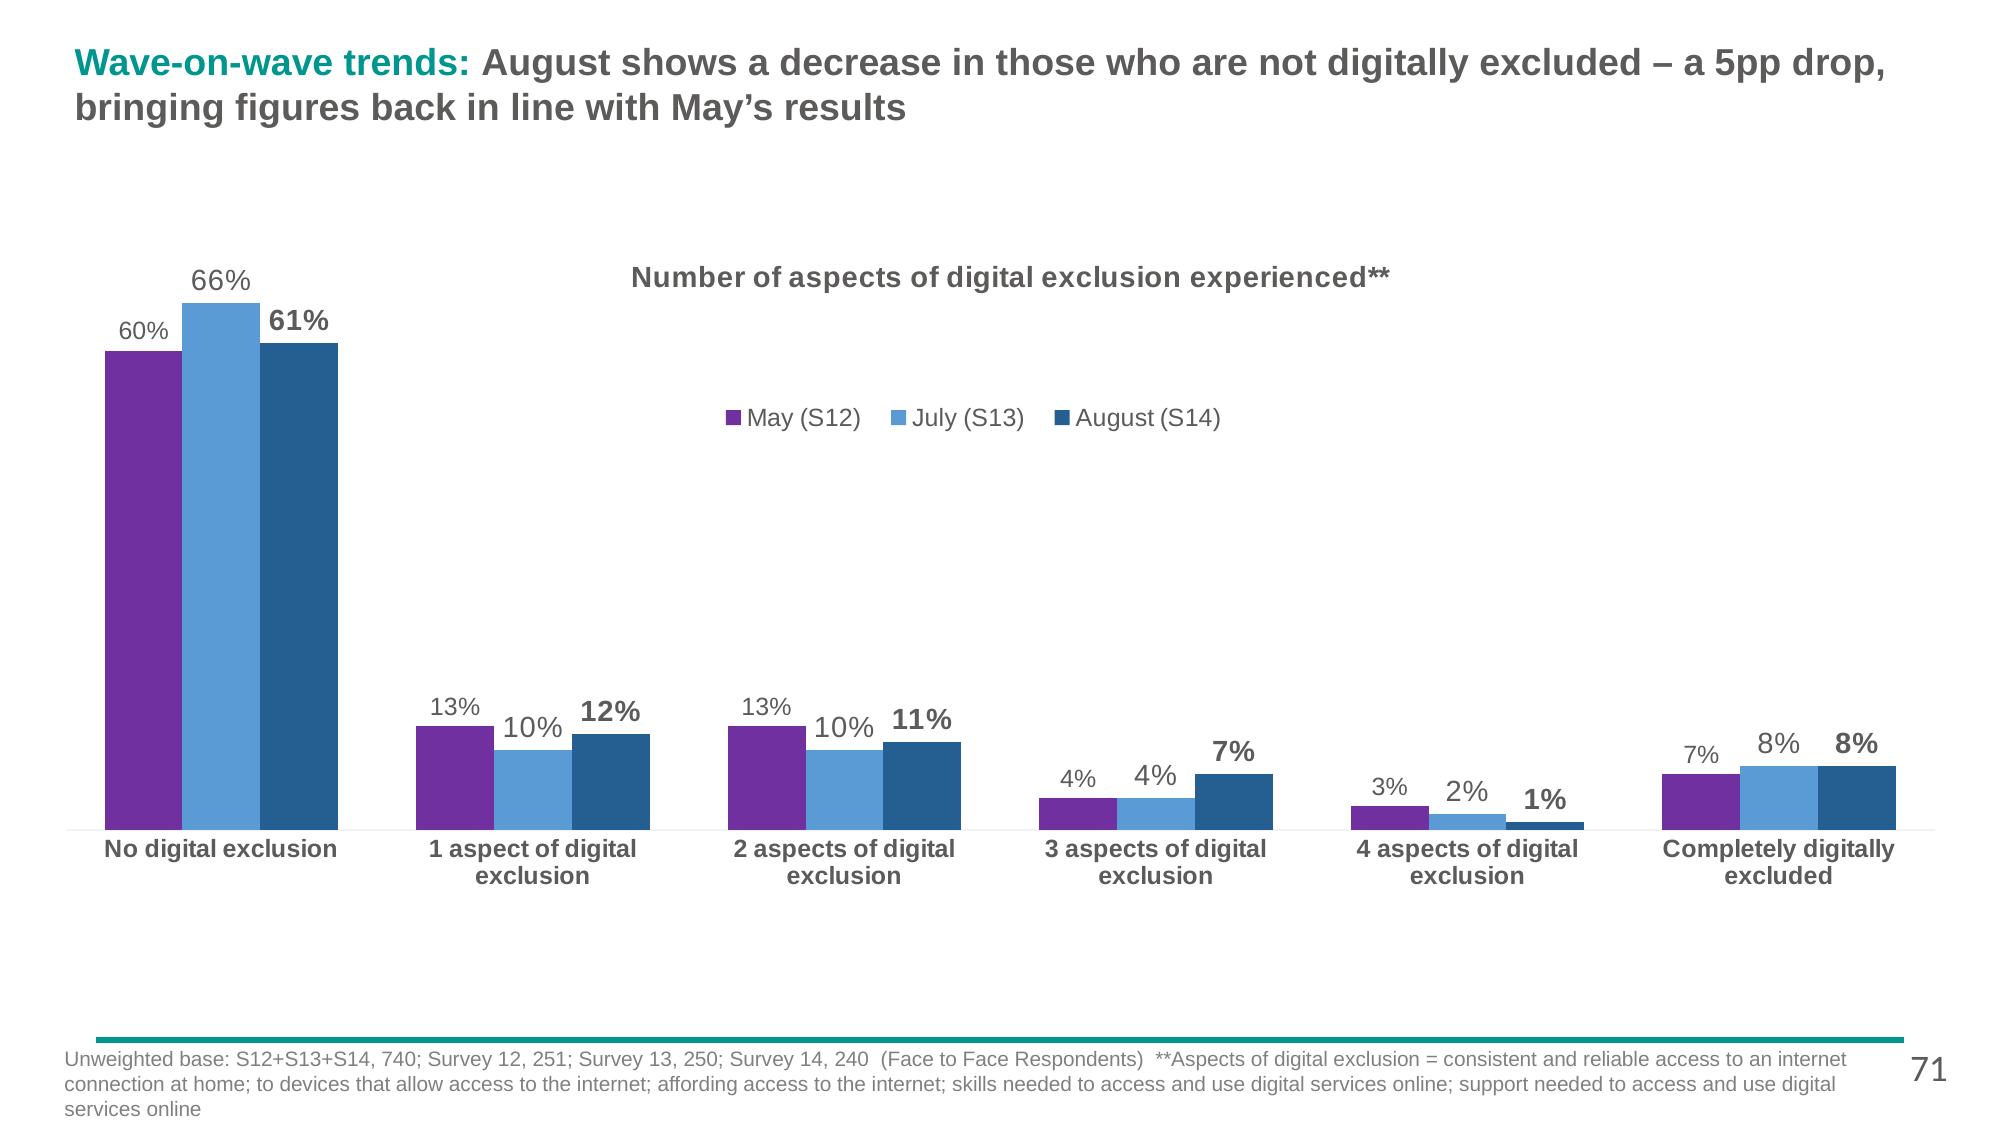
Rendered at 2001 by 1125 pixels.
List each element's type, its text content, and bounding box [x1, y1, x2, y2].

text_box 71 [1895, 1036, 1975, 1098]
text_box Unweighted base: S12+S13+S14, 740; Survey 12, 251; Survey 13, 250; Survey 14, 240 (Face to Face Respondents) **Aspects of digital exclusion = consistent and reliable access to an internet connection at home; to devices that allow access to the internet; affording access to the internet; skills needed to access and use digital services online; support needed to access and use digital services online [49, 1037, 1896, 1125]
chart [59, 207, 1941, 986]
title Wave-on-wave trends: August shows a decrease in those who are not digitally excluded – a 5pp drop, bringing figures back in line with May’s results [59, 30, 1965, 233]
